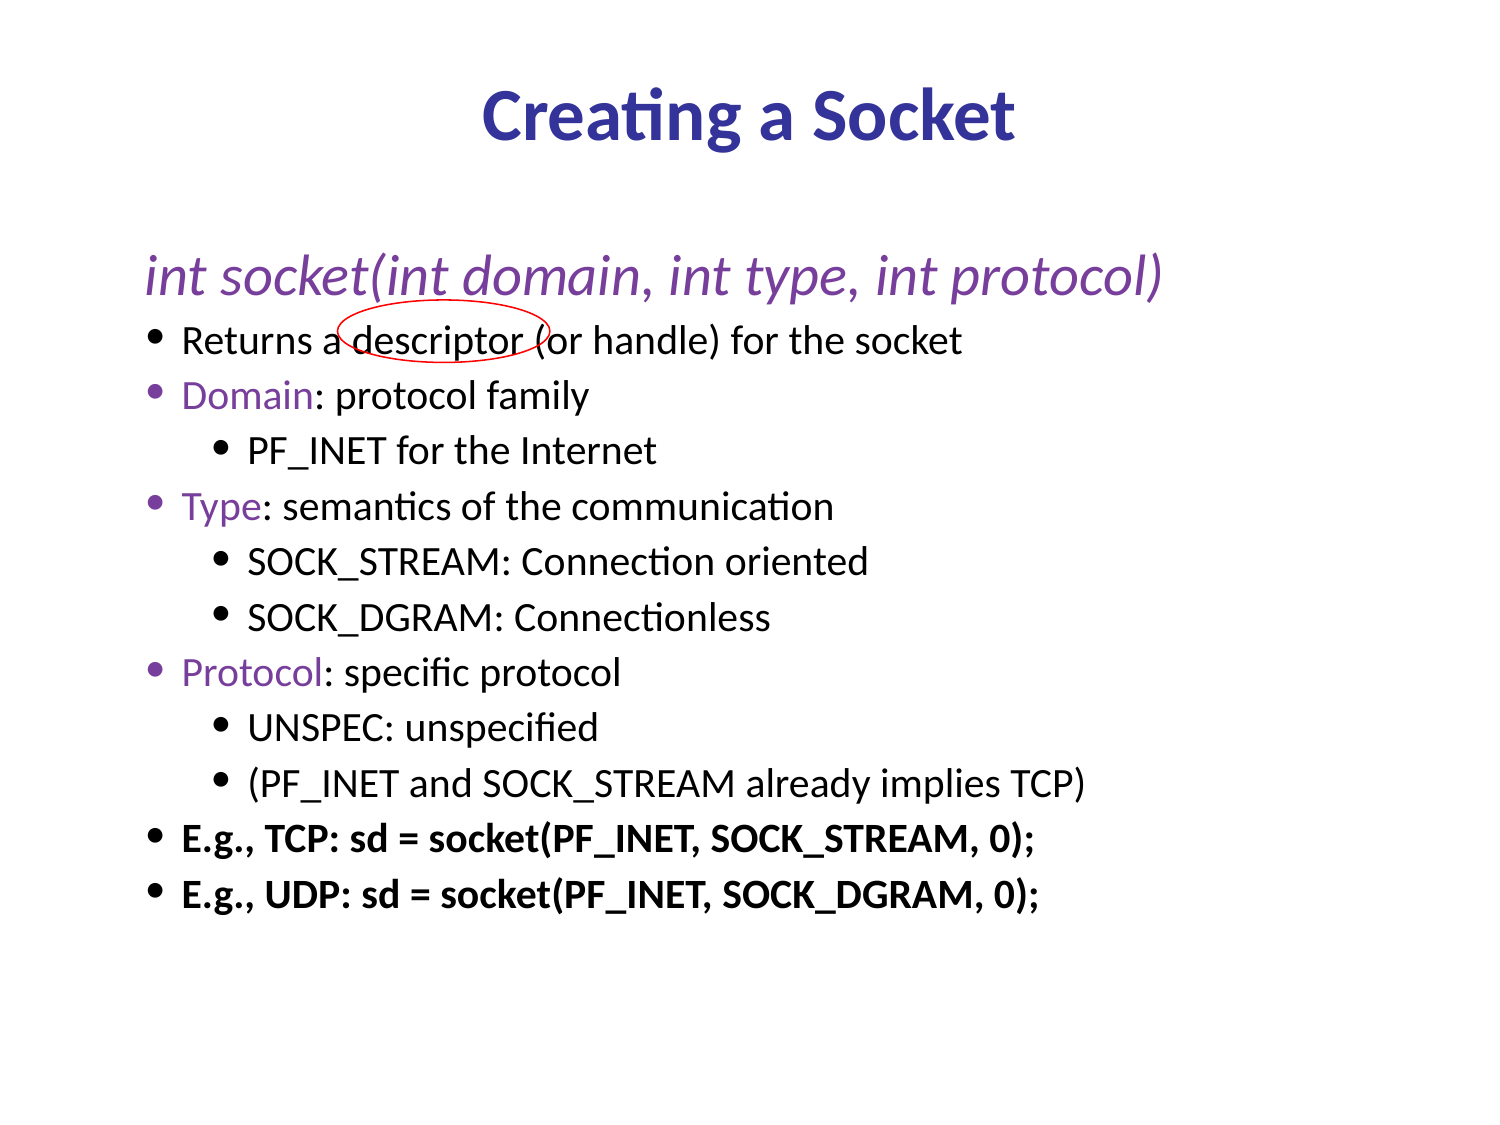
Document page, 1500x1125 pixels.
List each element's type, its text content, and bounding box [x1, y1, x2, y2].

text_box Creating a Socket [74, 32, 1425, 188]
text_box int socket(int domain, int type, int protocol) Returns a descriptor (or handle) for the socket Domain: protocol family PF_INET for the Internet Type: semantics of the communication SOCK_STREAM: Connection oriented SOCK_DGRAM: Connectionless Protocol: specific protocol UNSPEC: unspecified (PF_INET and SOCK_STREAM already implies TCP) E.g., TCP: sd = socket(PF_INET, SOCK_STREAM, 0); E.g., UDP: sd = socket(PF_INET, SOCK_DGRAM, 0); [74, 237, 1425, 1025]
text_box [337, 299, 550, 363]
